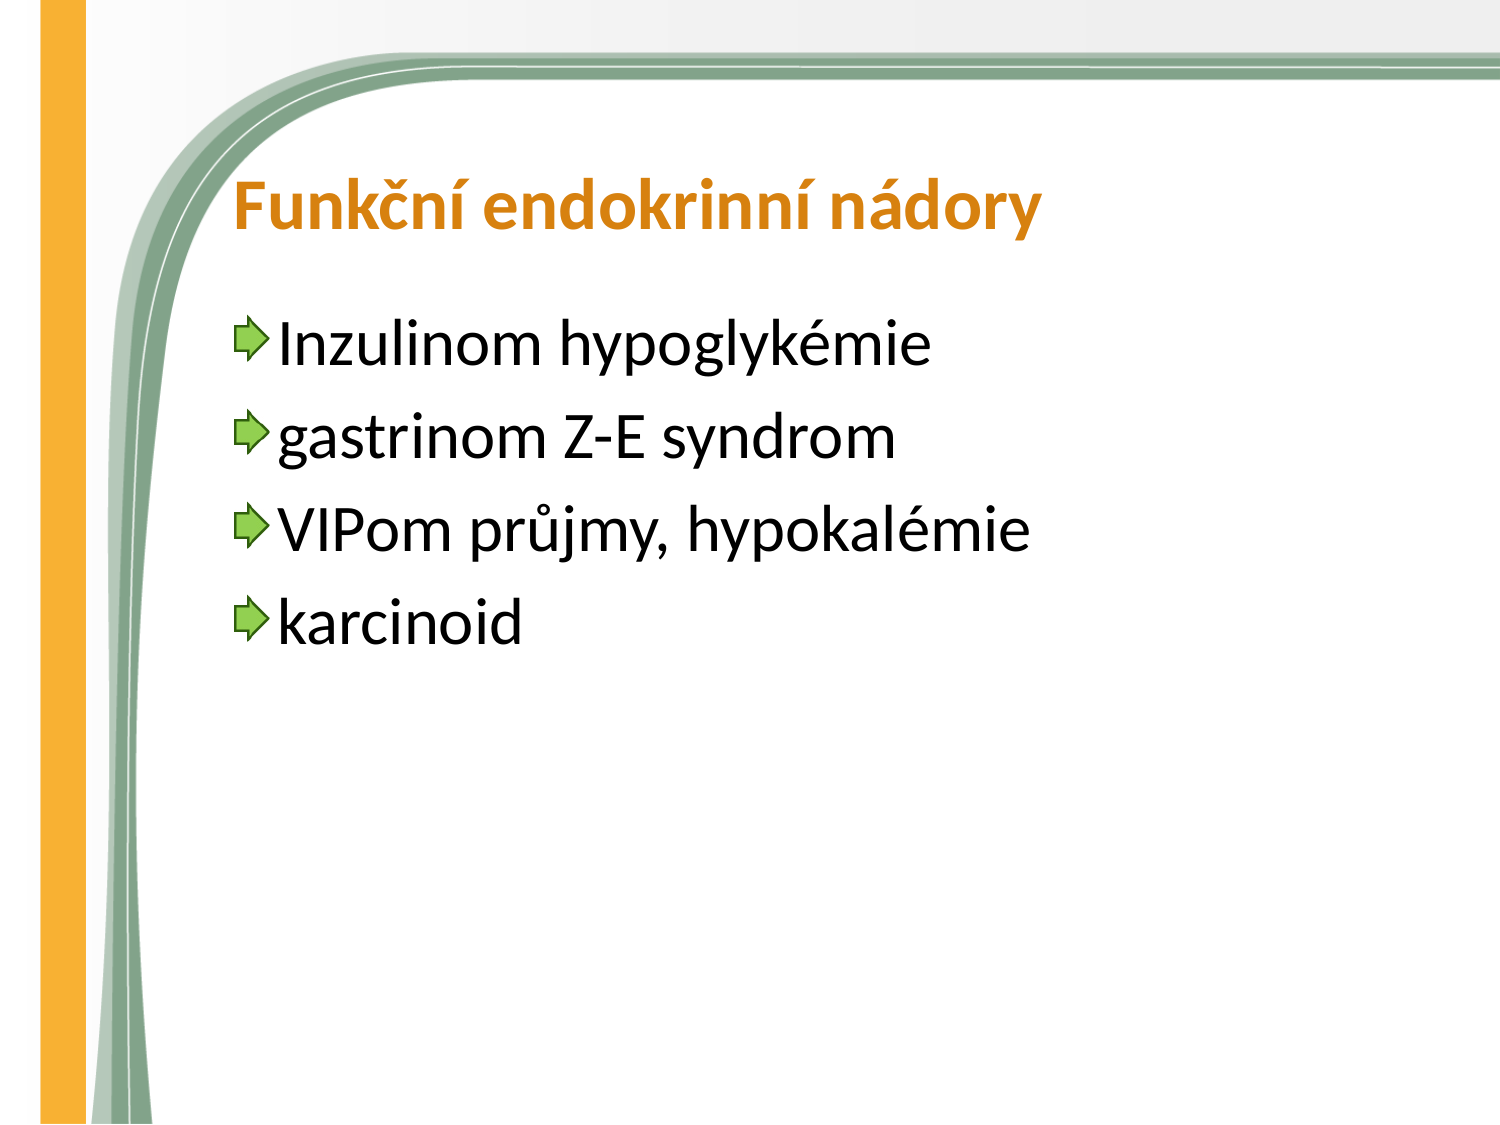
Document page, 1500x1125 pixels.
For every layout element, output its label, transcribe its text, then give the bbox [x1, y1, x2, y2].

picture [0, 0, 1500, 1125]
list Inzulinom hypoglykémie gastrinom Z-E syndrom VIPom průjmy, hypokalémie karcinoid [218, 290, 1425, 1035]
title Funkční endokrinní nádory [218, 149, 1425, 252]
